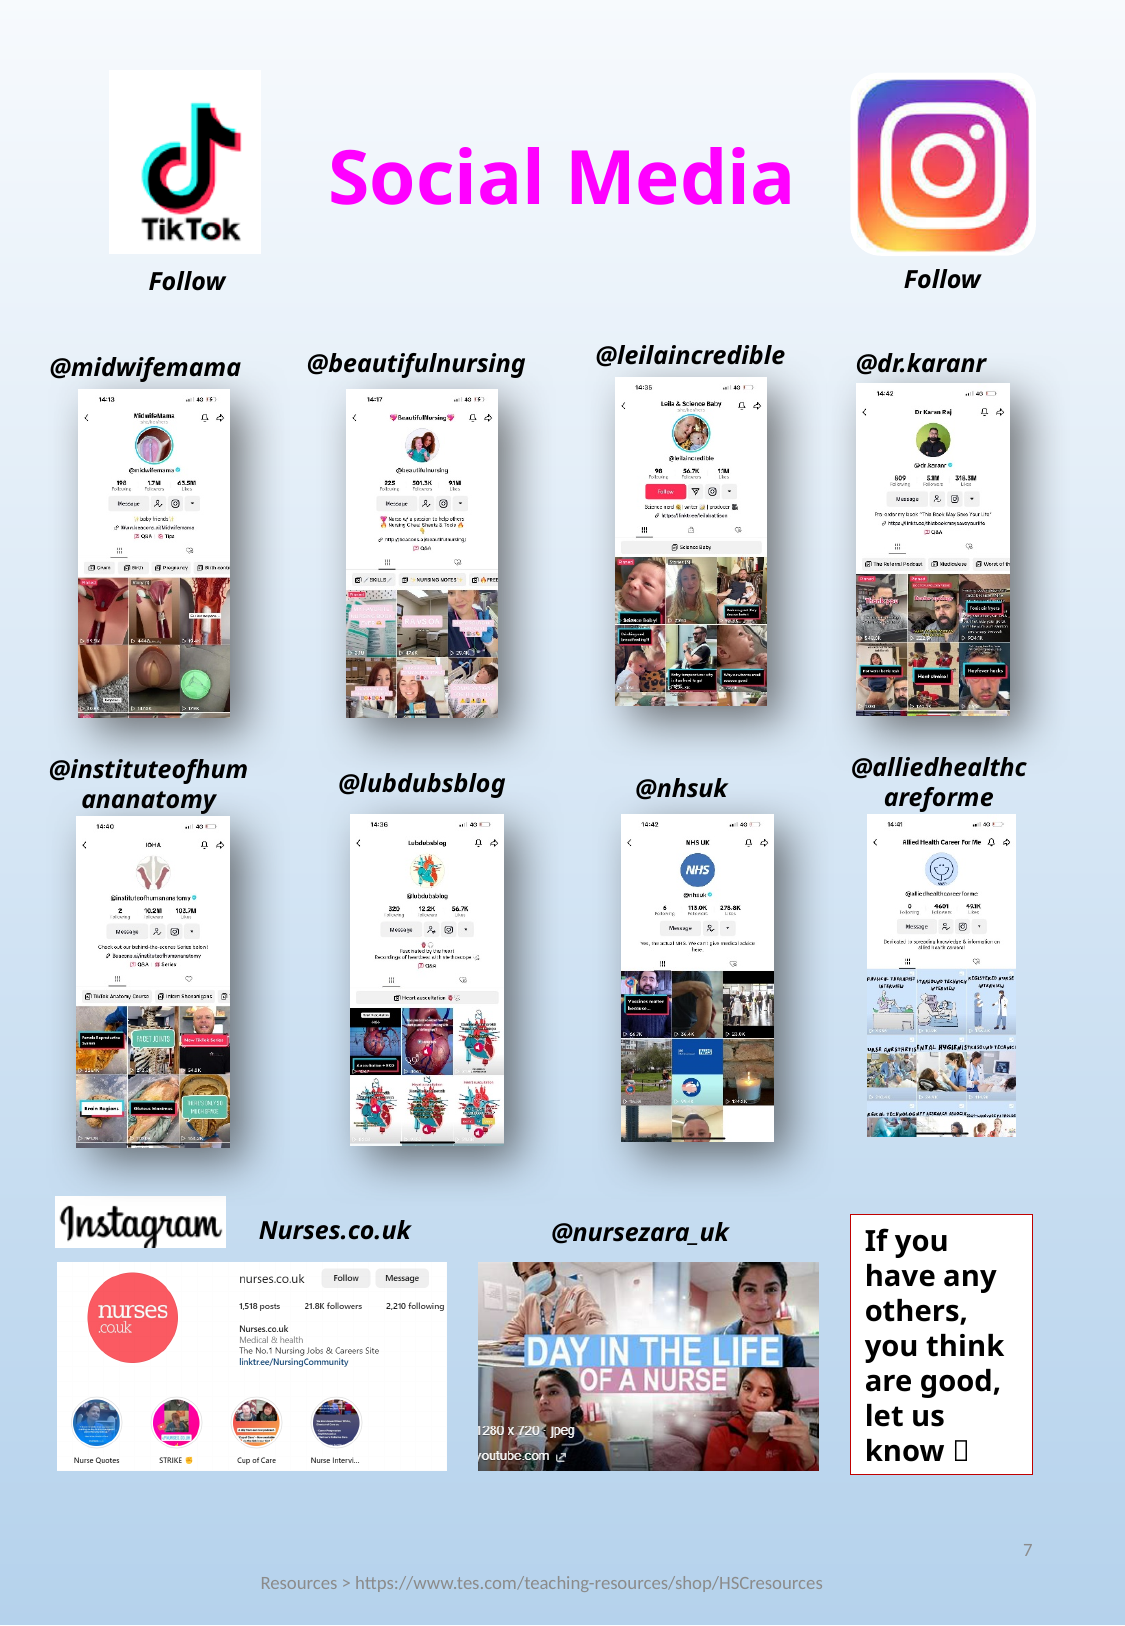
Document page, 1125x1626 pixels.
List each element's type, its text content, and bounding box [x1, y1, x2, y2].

picture [346, 389, 498, 718]
picture [77, 389, 230, 718]
text_box @instituteofhumananatomy [33, 745, 265, 821]
text_box @nhsuk [549, 765, 815, 810]
picture [55, 1196, 226, 1248]
text_box @beautifulnursing [283, 339, 549, 385]
title Social Media [313, 129, 812, 231]
picture [109, 70, 261, 254]
picture [478, 1262, 819, 1471]
text_box Follow [111, 258, 263, 304]
slide_number 7 [794, 1506, 1048, 1593]
picture [614, 377, 767, 706]
text_box @alliedhealthcareforme [830, 743, 1048, 819]
text_box @midwifemama [33, 344, 258, 389]
picture [57, 1262, 447, 1471]
picture [867, 814, 1016, 1137]
text_box @nursezara_uk [492, 1209, 789, 1255]
text_box If you have any others, you think are good, let us know  [850, 1214, 1033, 1475]
picture [350, 814, 504, 1146]
text_box Follow [867, 256, 1018, 302]
picture [850, 72, 1036, 256]
text_box Nurses.co.uk [186, 1206, 484, 1252]
footer Resources > https://www.tes.com/teaching-resources/shop/HSCresources [206, 1538, 881, 1625]
picture [855, 383, 1010, 716]
picture [621, 814, 774, 1142]
text_box @dr.karanr [788, 339, 1054, 385]
text_box @lubdubsblog [289, 760, 555, 806]
picture [76, 816, 230, 1148]
text_box @leilaincredible [557, 332, 824, 377]
